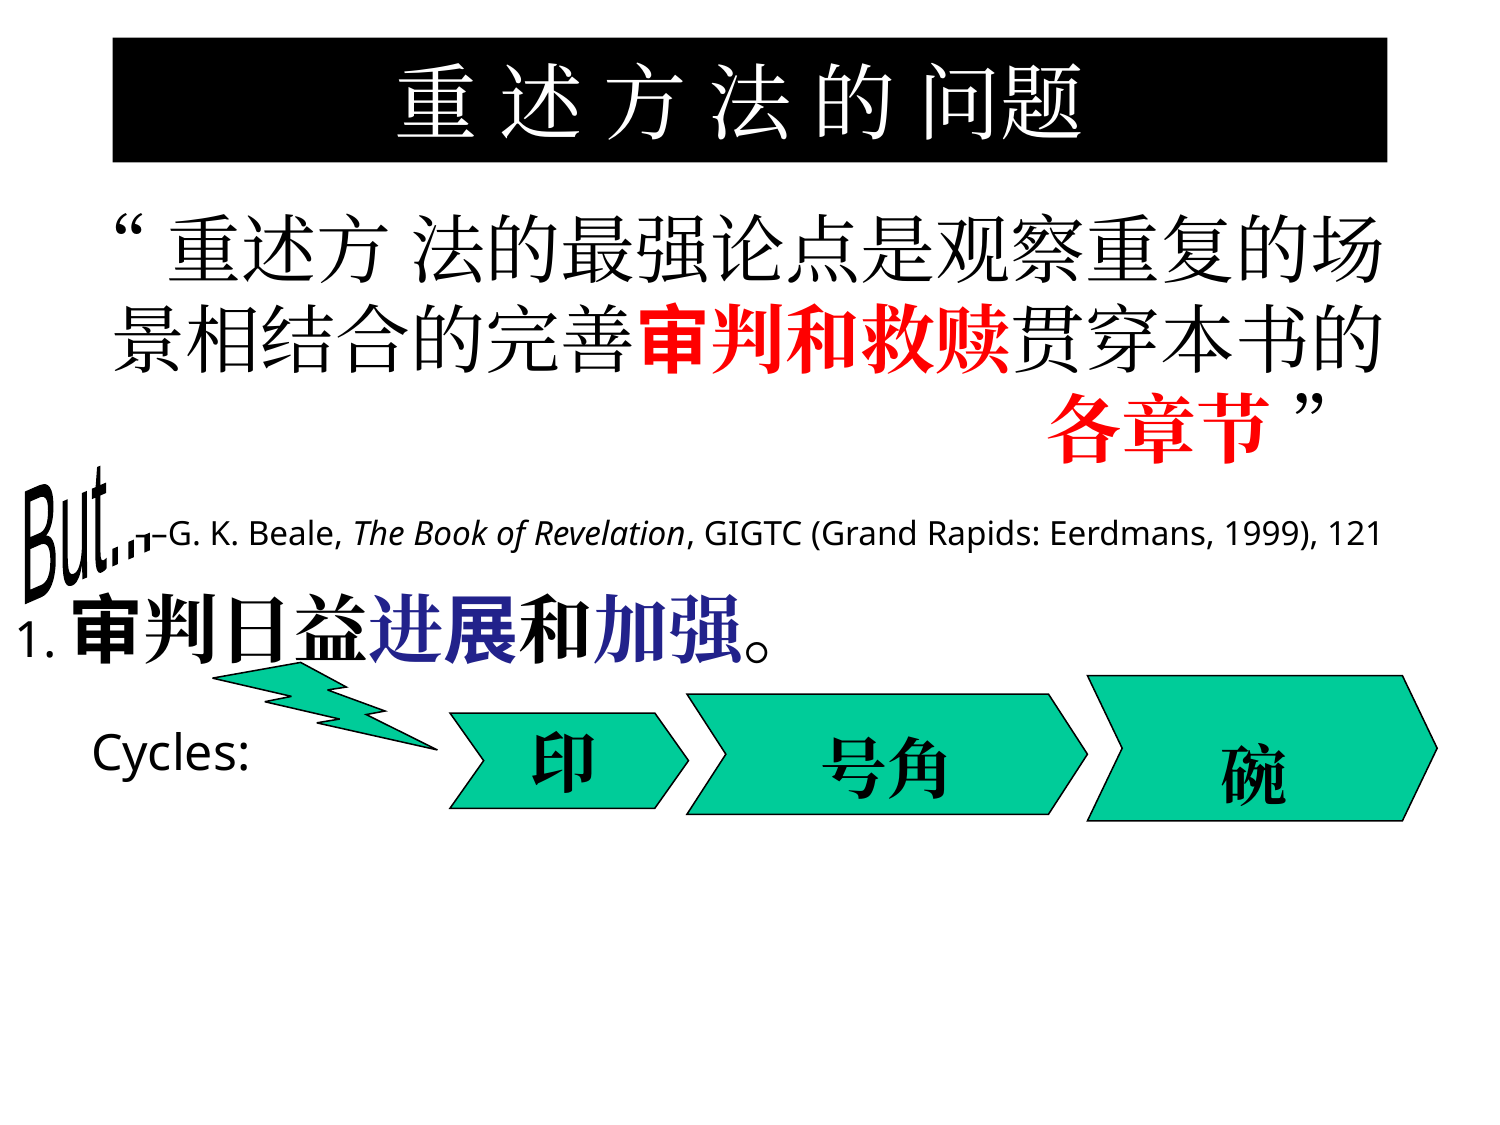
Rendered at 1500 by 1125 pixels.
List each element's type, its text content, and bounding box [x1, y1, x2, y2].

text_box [74, 662, 438, 788]
text_box “重述方 法的最强论点是观察重复的场景相结合的完善审判和救赎贯穿本书的各章节 ” ––G. K. Beale, The Book of Revelation, GIGTC (Grand Rapids: Eerdmans, 1999), 121 [35, 195, 1400, 561]
text_box 印 [450, 713, 689, 809]
text_box 碗 [1087, 681, 1438, 821]
text_box 号角 [686, 694, 1088, 815]
text_box 1.审判日益进展和加强。 [0, 574, 1488, 681]
title 重 述 方 法 的 问题 [112, 37, 1388, 163]
